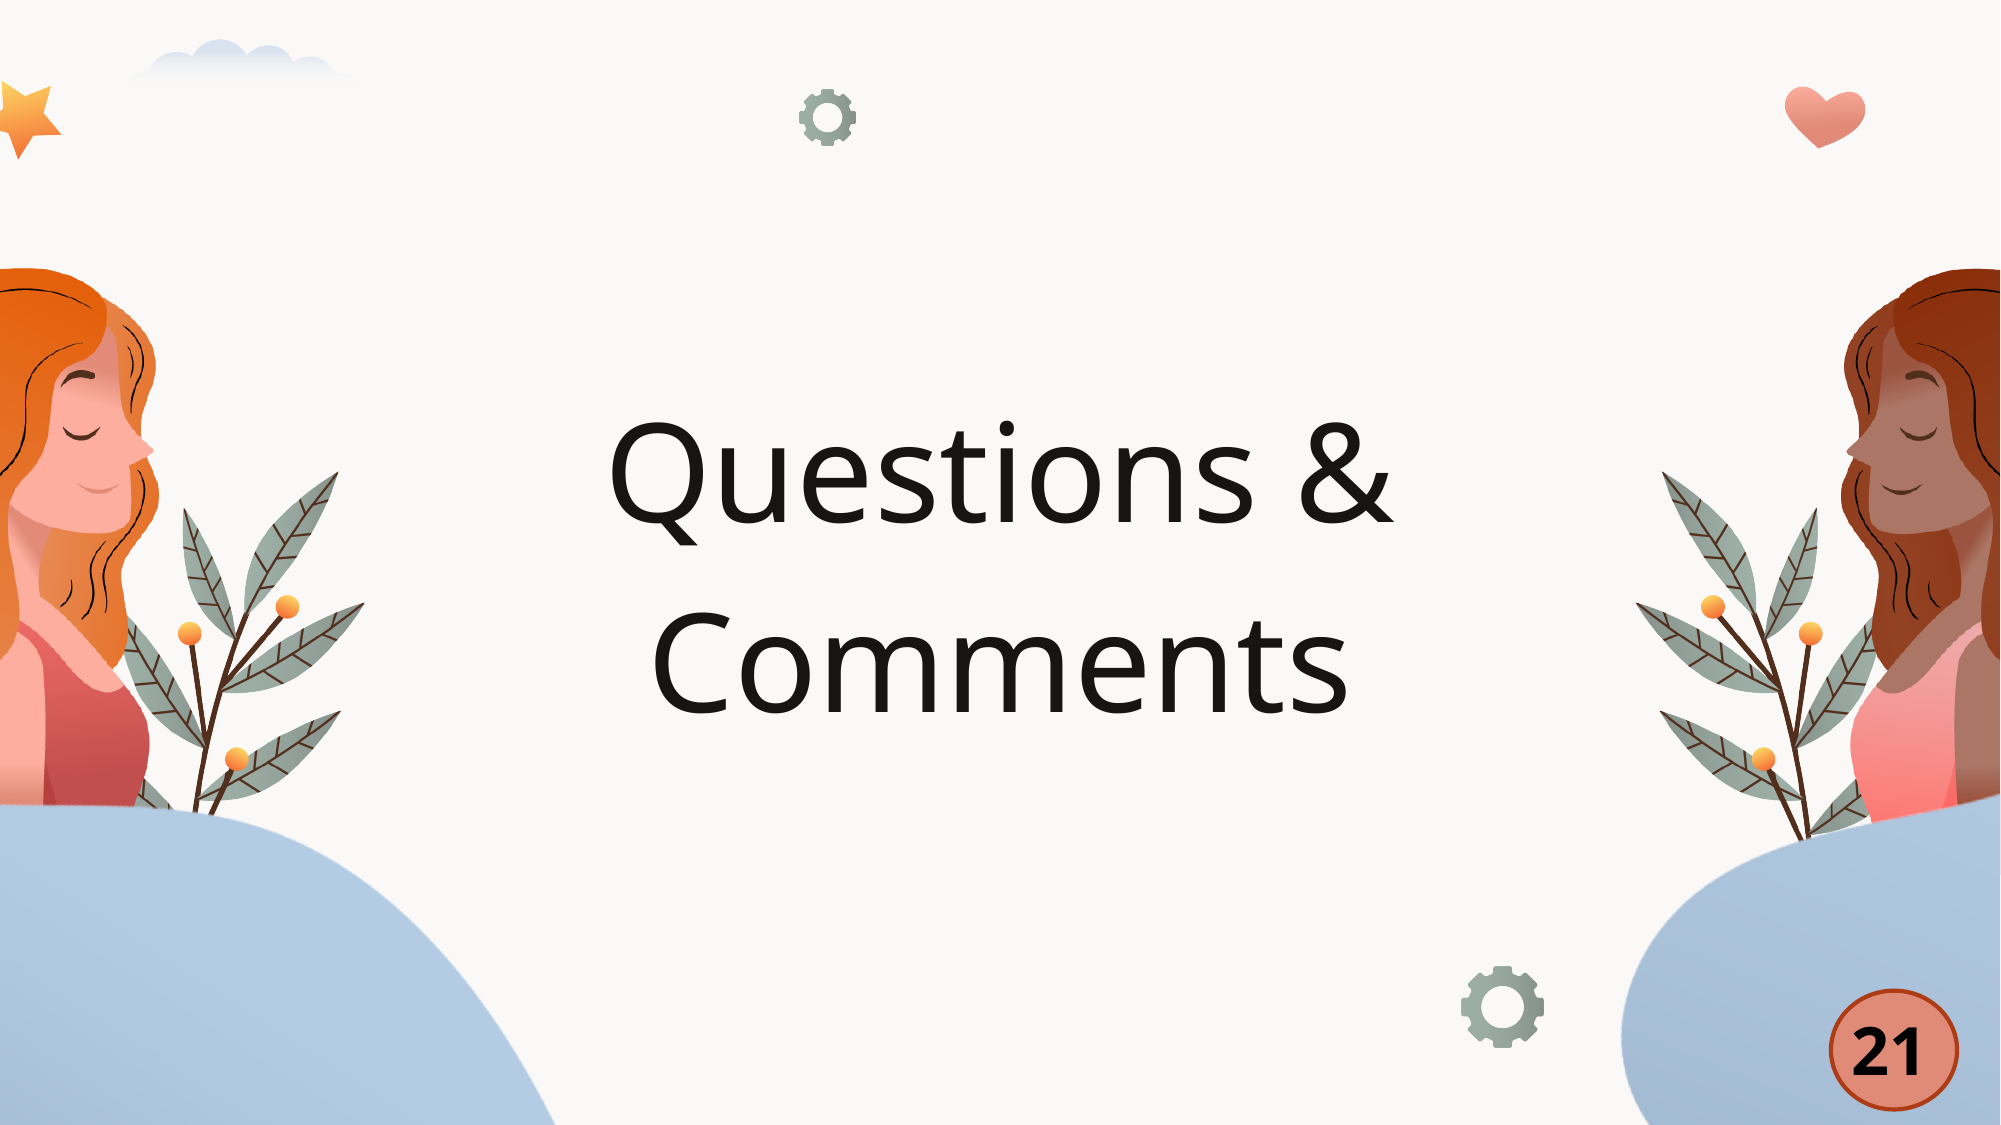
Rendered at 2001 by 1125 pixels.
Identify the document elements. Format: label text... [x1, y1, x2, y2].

picture [1635, 82, 2001, 680]
text_box 21 [1836, 1001, 1961, 1097]
picture [0, 71, 269, 465]
picture [799, 89, 856, 146]
text_box [1828, 1022, 1836, 1079]
title Questions & Comments [444, 367, 1556, 756]
picture [1461, 966, 1544, 1048]
text_box [1851, 1097, 1937, 1112]
picture [1568, 625, 2001, 1125]
picture [0, 383, 835, 1125]
text_box [1854, 988, 1934, 1001]
picture [122, 39, 365, 90]
